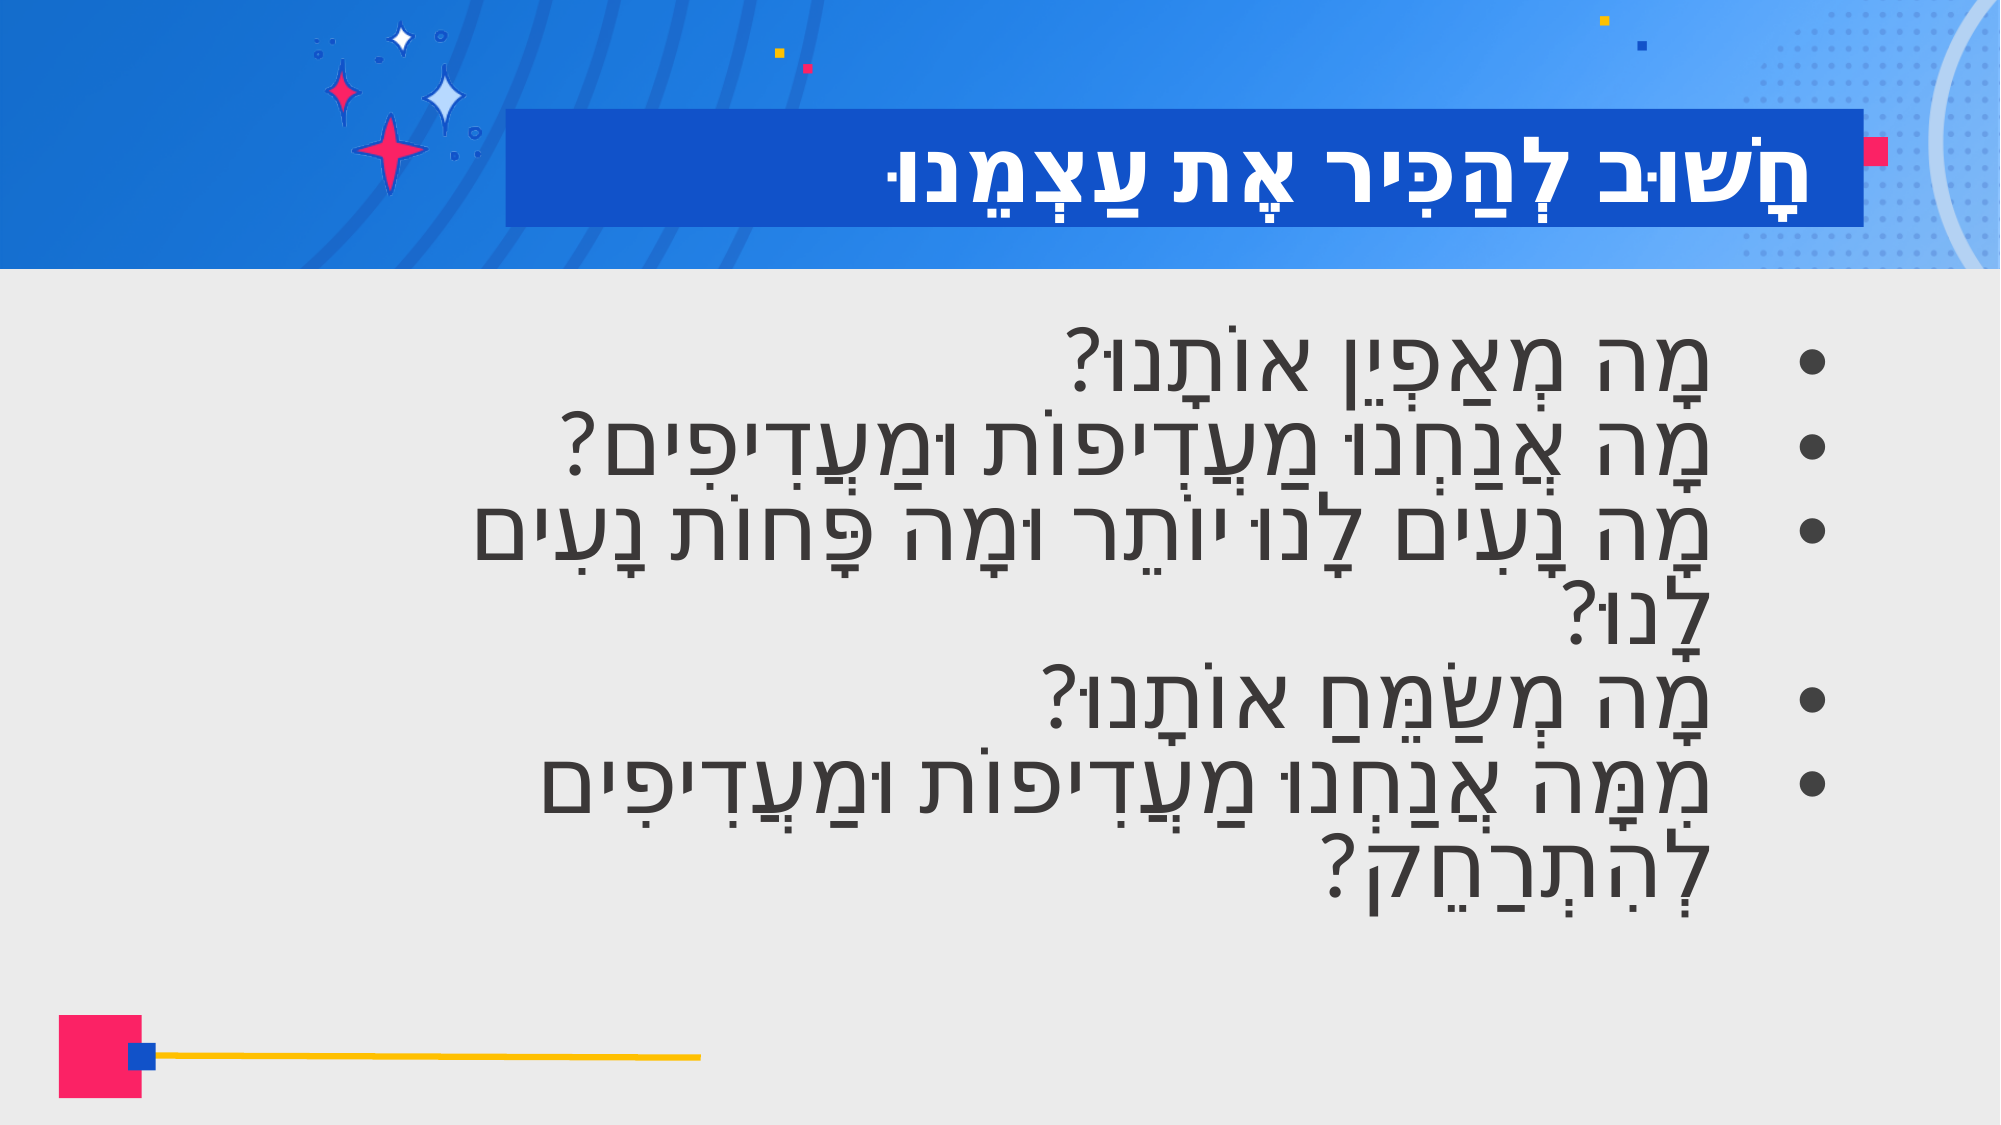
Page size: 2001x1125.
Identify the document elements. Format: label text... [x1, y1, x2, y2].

title חָשׁוּב לְהַכִּיר אֶת עַצְמֵנוּ [505, 108, 1864, 227]
list מָה מְאַפְיֵן אוֹתָנוּ? מָה אֲנַחְנוּ מַעֲדִיפוֹת וּמַעֲדִיפִים? מָה נָעִים לָנוּ יוֹתֵר וּמָה פָּחוֹת נָעִים לָנוּ? מָה מְשַׂמֵּחַ אוֹתָנוּ? מִמָּה אֲנַחְנוּ מַעֲדִיפוֹת וּמַעֲדִיפִים לְהִתְרַחֵק? [274, 316, 1845, 948]
picture [0, 0, 2000, 269]
